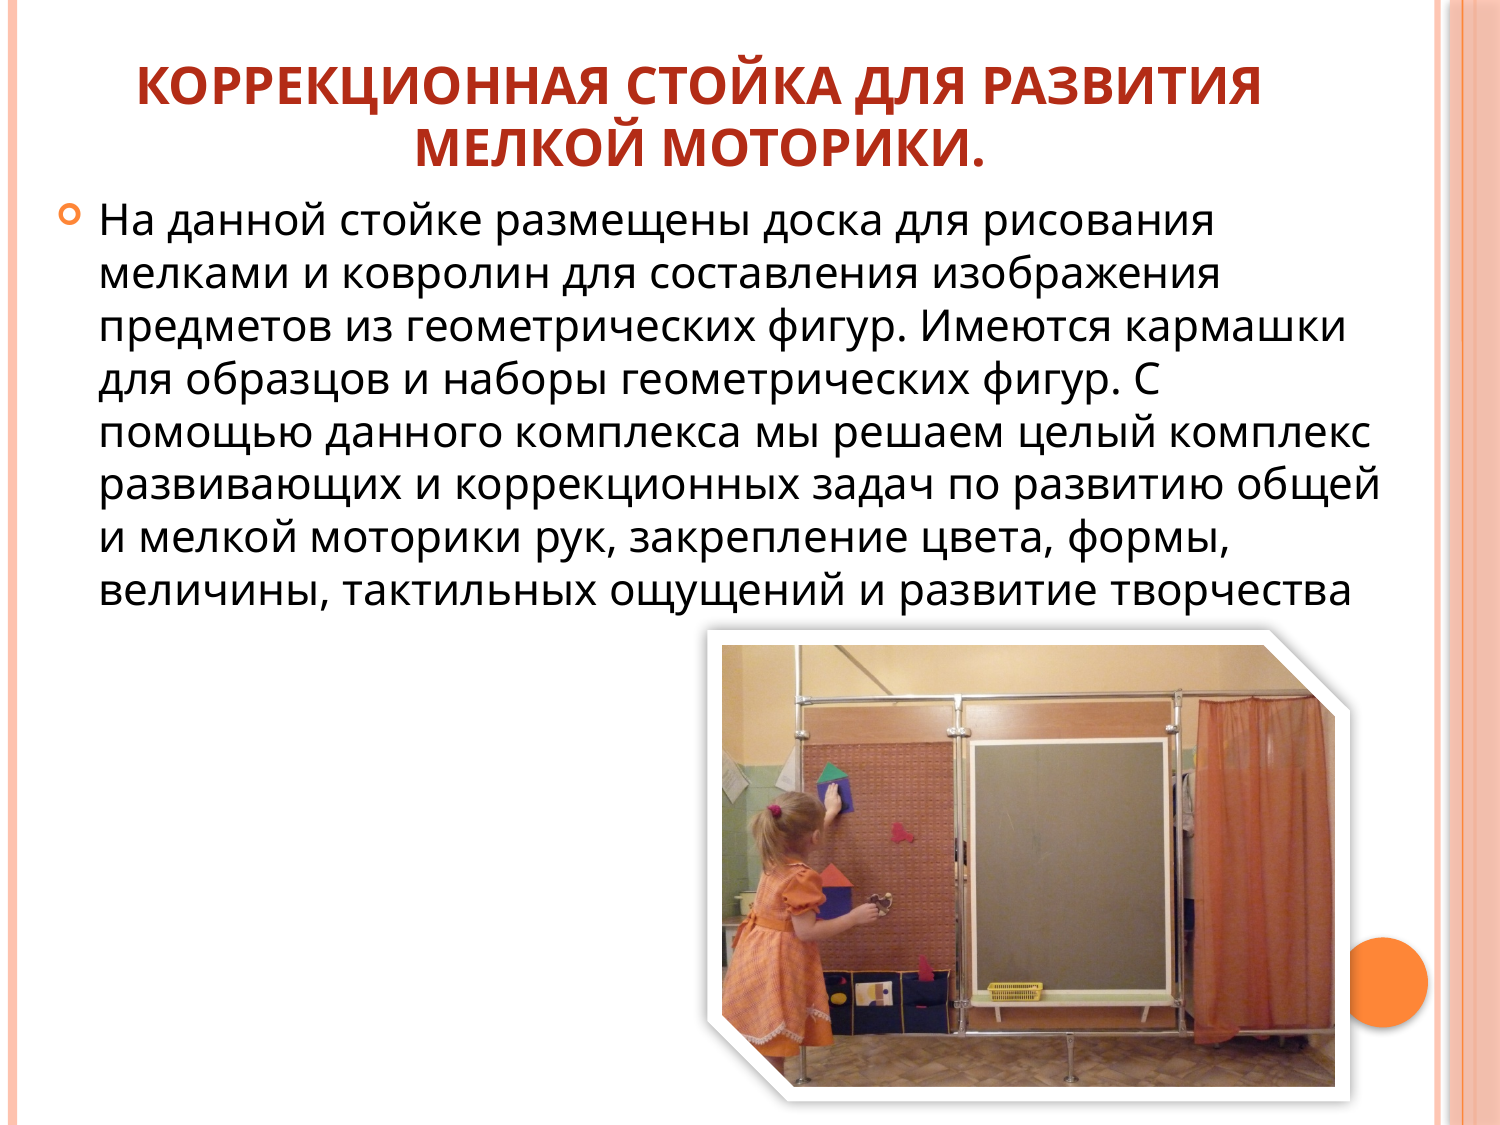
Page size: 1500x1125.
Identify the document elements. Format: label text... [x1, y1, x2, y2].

picture [714, 636, 1343, 1095]
title Коррекционная стойка для развития мелкой моторики. [100, 45, 1300, 184]
list На данной стойке размещены доска для рисования мелками и ковролин для составления изображения предметов из геометрических фигур. Имеются кармашки для образцов и наборы геометрических фигур. С помощью данного комплекса мы решаем целый комплекс развивающих и коррекционных задач по развитию общей и мелкой моторики рук, закрепление цвета, формы, величины, тактильных ощущений и развитие творчества [41, 184, 1400, 669]
